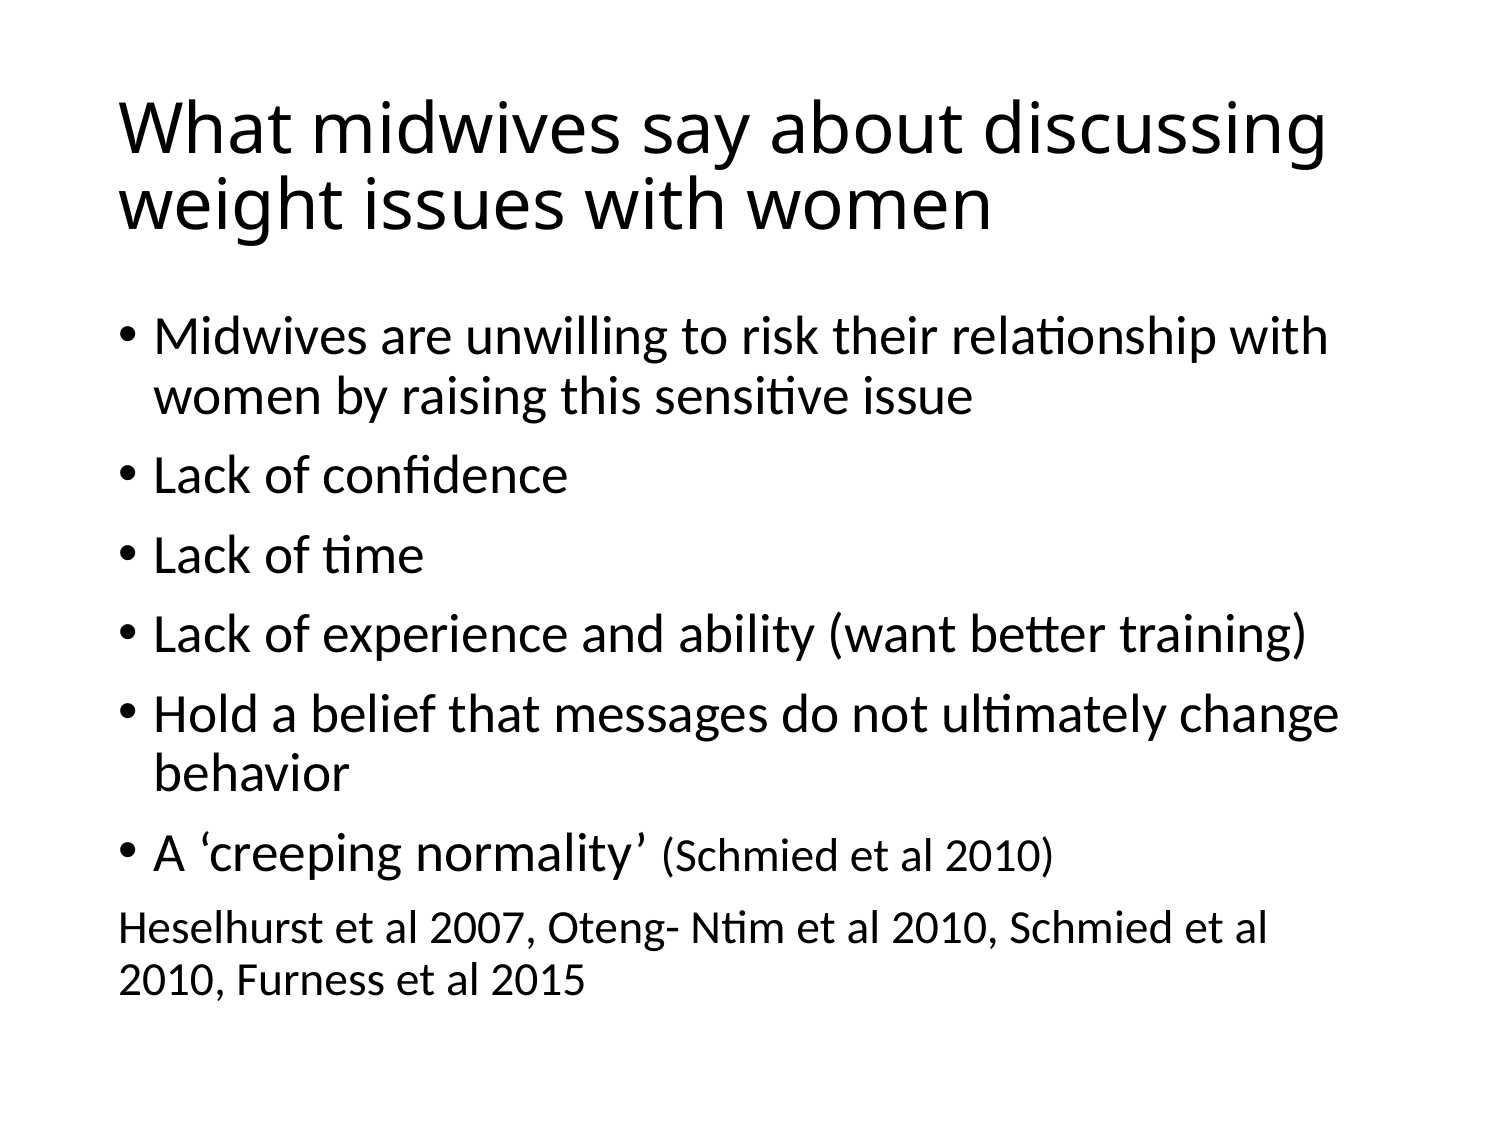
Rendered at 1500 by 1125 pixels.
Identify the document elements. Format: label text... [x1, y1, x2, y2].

title What midwives say about discussing weight issues with women [103, 59, 1397, 278]
list Midwives are unwilling to risk their relationship with women by raising this sensitive issue Lack of confidence Lack of time Lack of experience and ability (want better training) Hold a belief that messages do not ultimately change behavior A ‘creeping normality’ (Schmied et al 2010) Heselhurst et al 2007, Oteng- Ntim et al 2010, Schmied et al 2010, Furness et al 2015 [103, 299, 1397, 1014]
